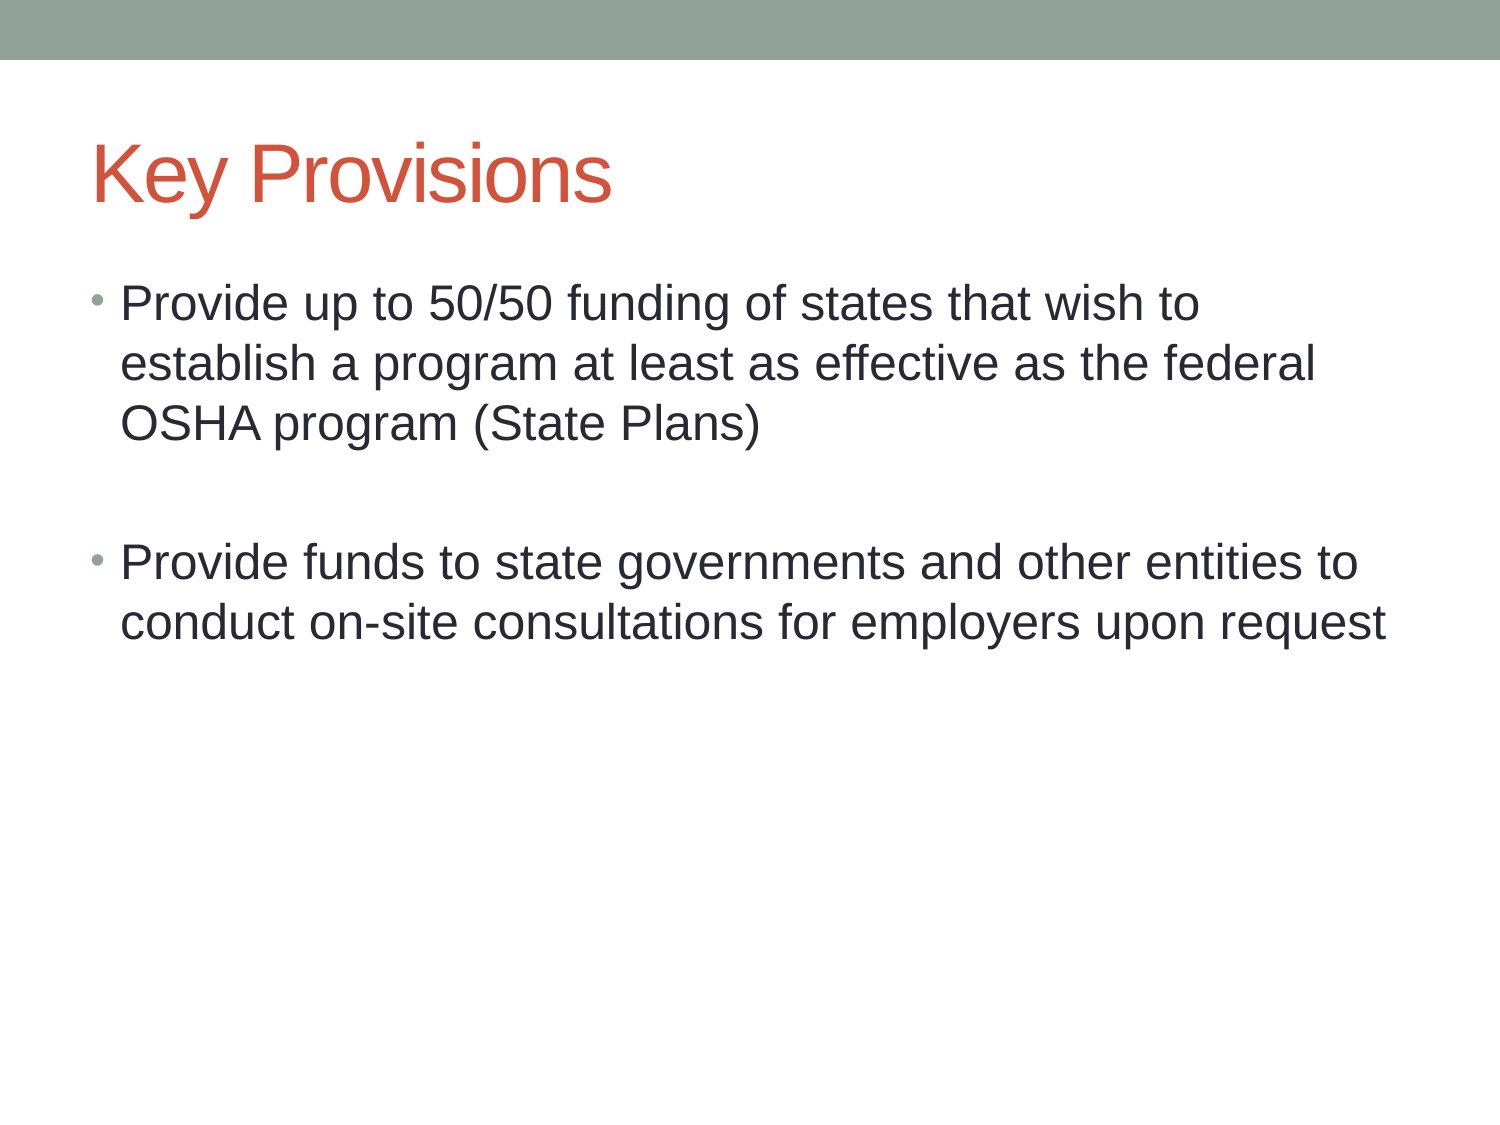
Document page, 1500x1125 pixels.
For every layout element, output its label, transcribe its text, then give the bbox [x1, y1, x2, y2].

list Provide up to 50/50 funding of states that wish to establish a program at least as effective as the federal OSHA program (State Plans) Provide funds to state governments and other entities to conduct on-site consultations for employers upon request [75, 262, 1425, 1063]
title Key Provisions [75, 87, 1425, 250]
